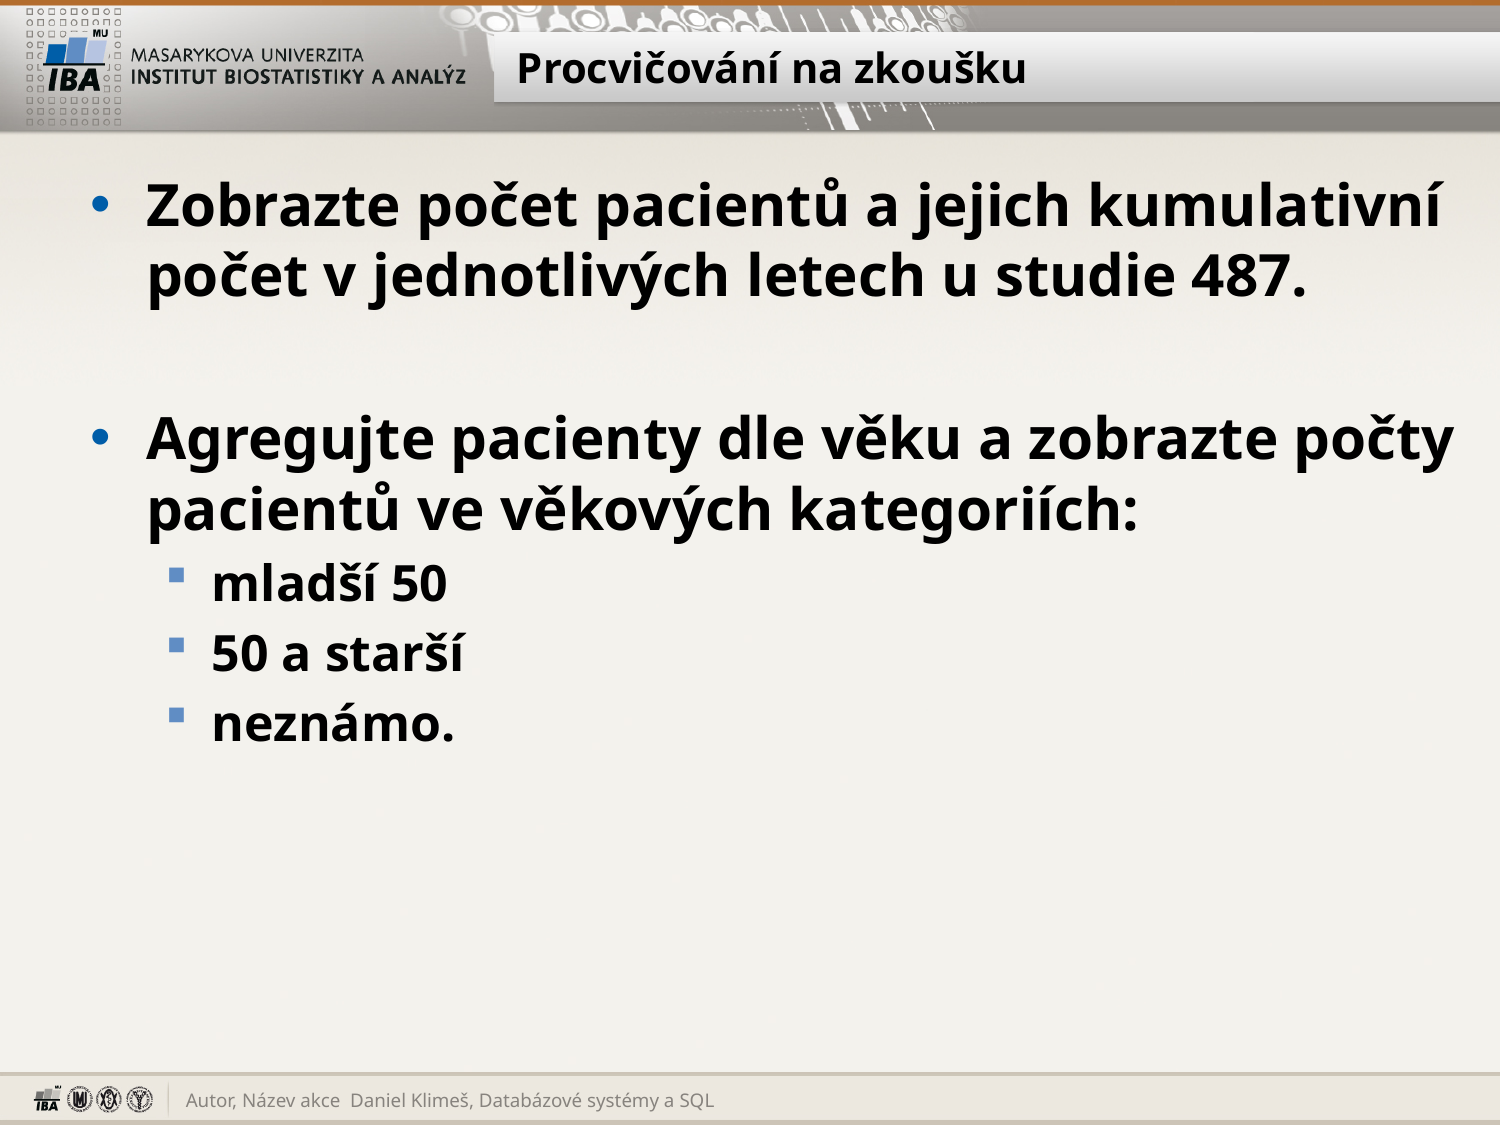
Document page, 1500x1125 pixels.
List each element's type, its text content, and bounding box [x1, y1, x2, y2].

footer Daniel Klimeš, Databázové systémy a SQL [335, 1081, 1340, 1125]
title Procvičování na zkoušku [501, 31, 1471, 104]
list Zobrazte počet pacientů a jejich kumulativní počet v jednotlivých letech u studie 487. Agregujte pacienty dle věku a zobrazte počty pacientů ve věkových kategoriích: mladší 50 50 a starší neznámo. [74, 160, 1471, 1006]
picture [0, 0, 1500, 1125]
